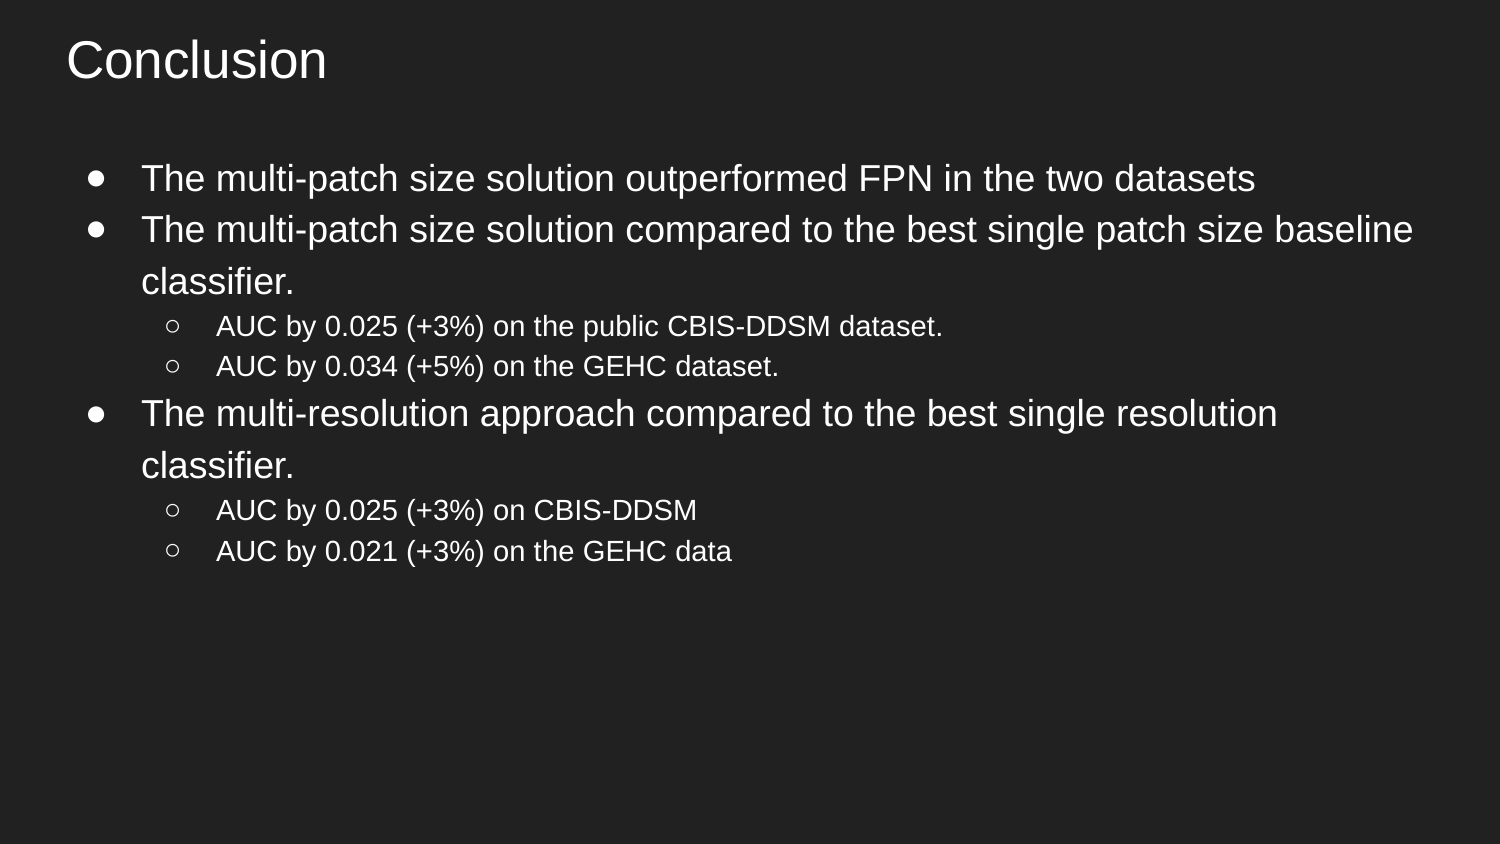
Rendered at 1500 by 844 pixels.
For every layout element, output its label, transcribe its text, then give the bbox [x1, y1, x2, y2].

title Conclusion [51, 10, 1449, 105]
list The multi-patch size solution outperformed FPN in the two datasets The multi-patch size solution compared to the best single patch size baseline classifier. AUC by 0.025 (+3%) on the public CBIS-DDSM dataset. AUC by 0.034 (+5%) on the GEHC dataset. The multi-resolution approach compared to the best single resolution classifier. AUC by 0.025 (+3%) on CBIS-DDSM AUC by 0.021 (+3%) on the GEHC data [51, 131, 1449, 693]
